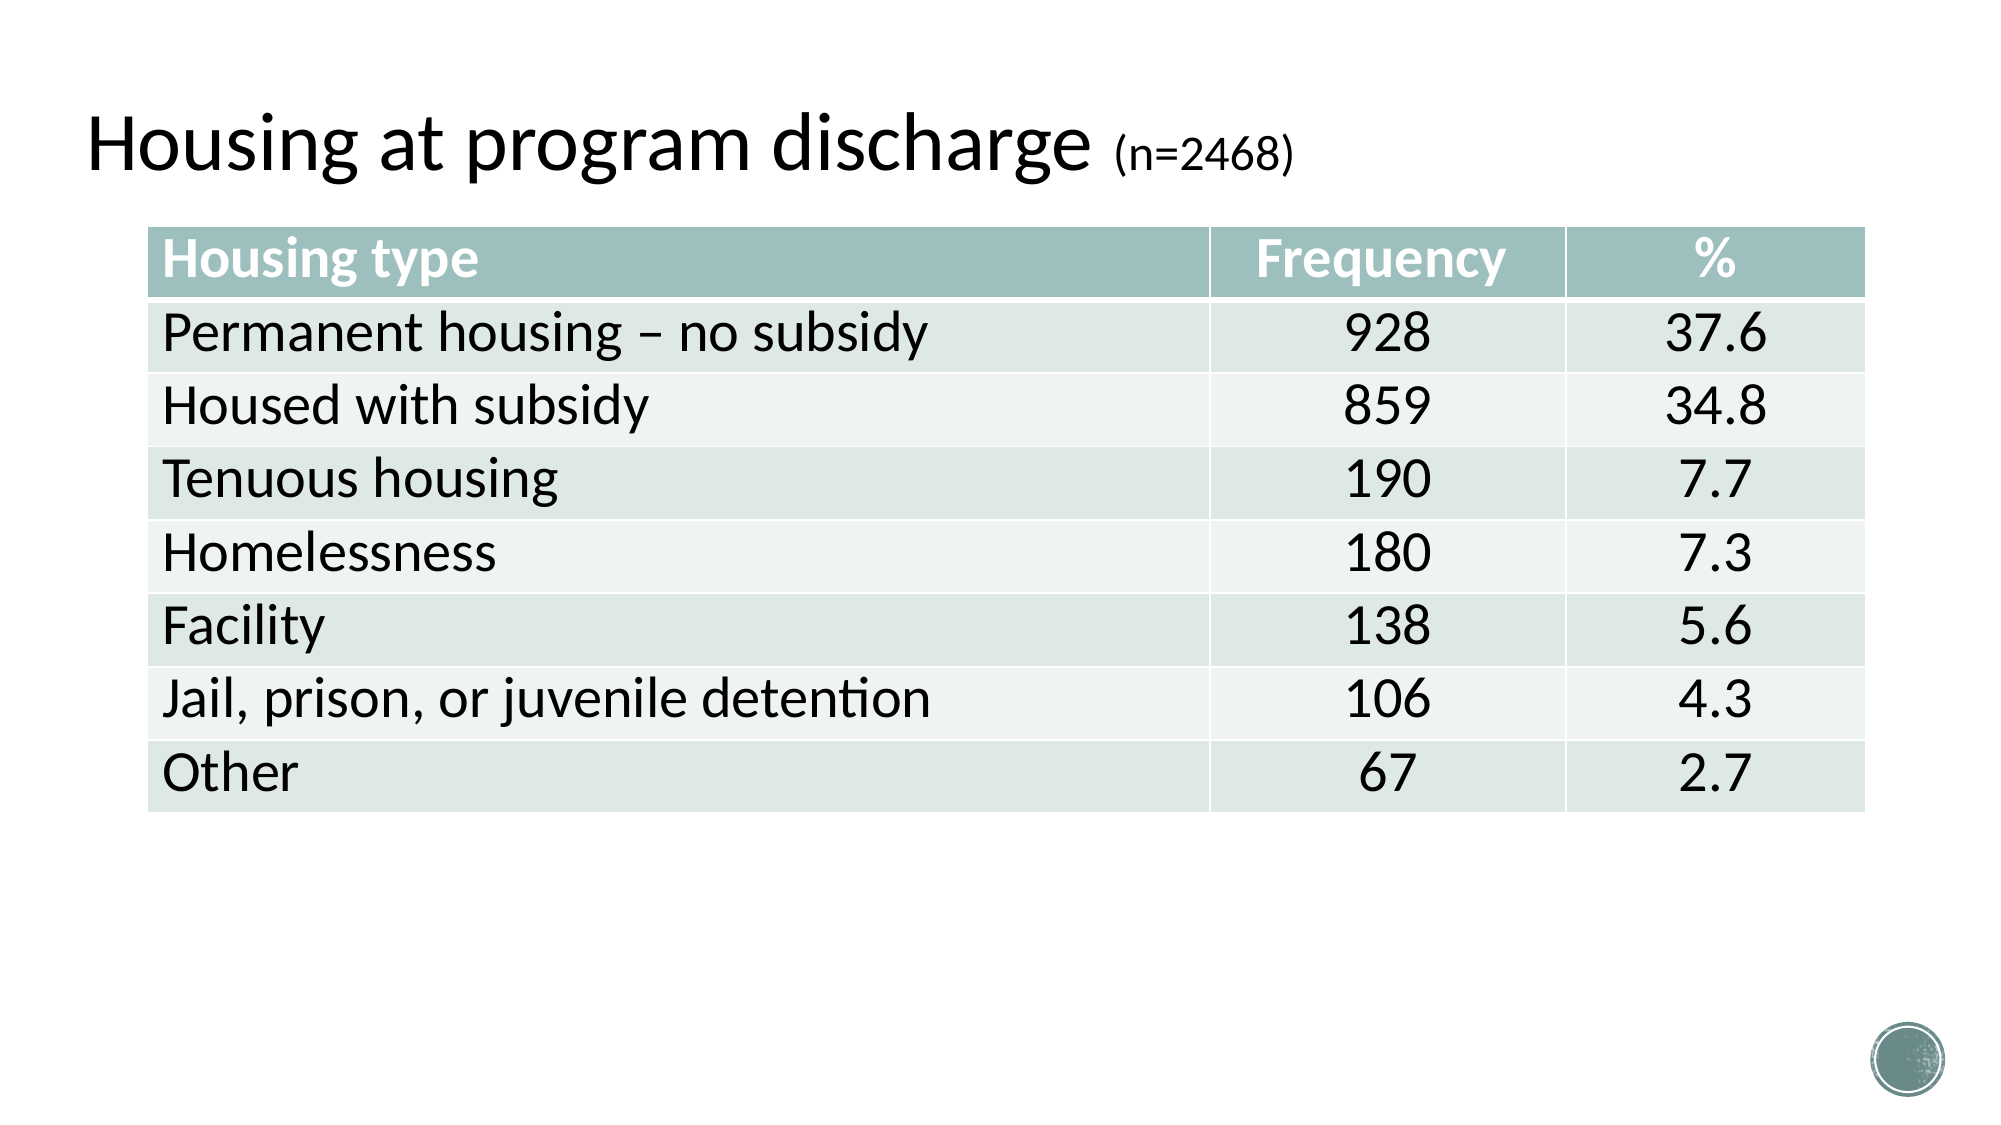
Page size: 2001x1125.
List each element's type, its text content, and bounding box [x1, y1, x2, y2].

table_cell 106 [1211, 668, 1565, 739]
table_cell Jail, prison, or juvenile detention [148, 668, 1209, 739]
table_cell Tenuous housing [148, 447, 1209, 519]
table_cell 190 [1211, 447, 1565, 519]
table_cell Permanent housing – no subsidy [148, 303, 1209, 372]
table_cell 5.6 [1567, 594, 1865, 666]
title Housing at program discharge (n=2468) [71, 90, 1961, 305]
table_header Frequency [1211, 227, 1565, 297]
table_header % [1567, 227, 1865, 297]
table_cell 2.7 [1567, 741, 1865, 812]
table_cell Other [148, 741, 1209, 812]
table_cell 4.3 [1567, 668, 1865, 739]
table_cell 37.6 [1567, 303, 1865, 372]
table_cell 7.3 [1567, 521, 1865, 592]
table_cell Homelessness [148, 521, 1209, 592]
table_cell 138 [1211, 594, 1565, 666]
table_cell 34.8 [1567, 374, 1865, 446]
table_cell 7.7 [1567, 447, 1865, 519]
table_cell 928 [1211, 303, 1565, 372]
table_cell 180 [1211, 521, 1565, 592]
table_cell 859 [1211, 374, 1565, 446]
table_cell Facility [148, 594, 1209, 666]
table_header Housing type [148, 227, 1209, 297]
table_cell Housed with subsidy [148, 374, 1209, 446]
table_cell 67 [1211, 741, 1565, 812]
